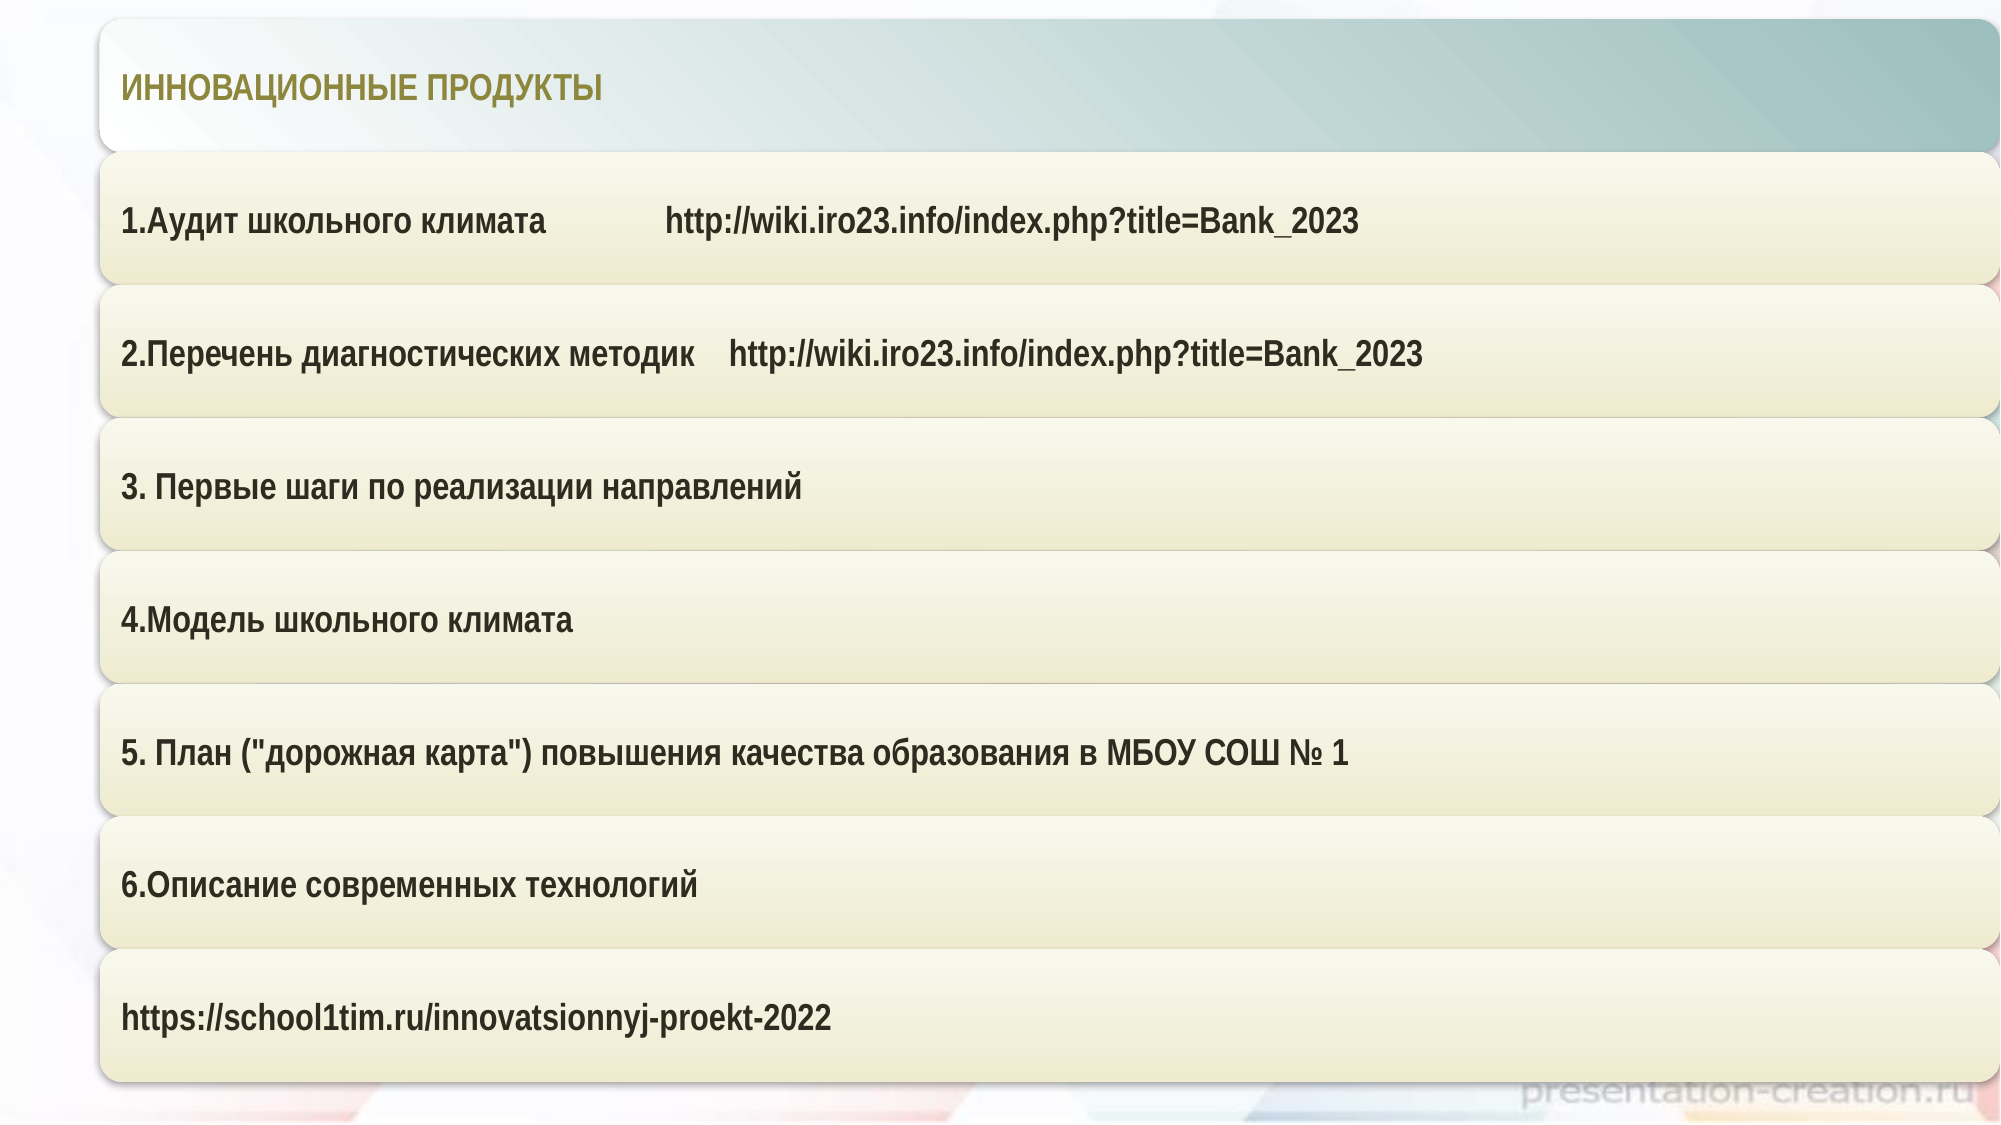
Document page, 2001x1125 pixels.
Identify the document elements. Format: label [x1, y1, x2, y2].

list [99, 18, 2000, 1083]
picture [0, 0, 2001, 1125]
